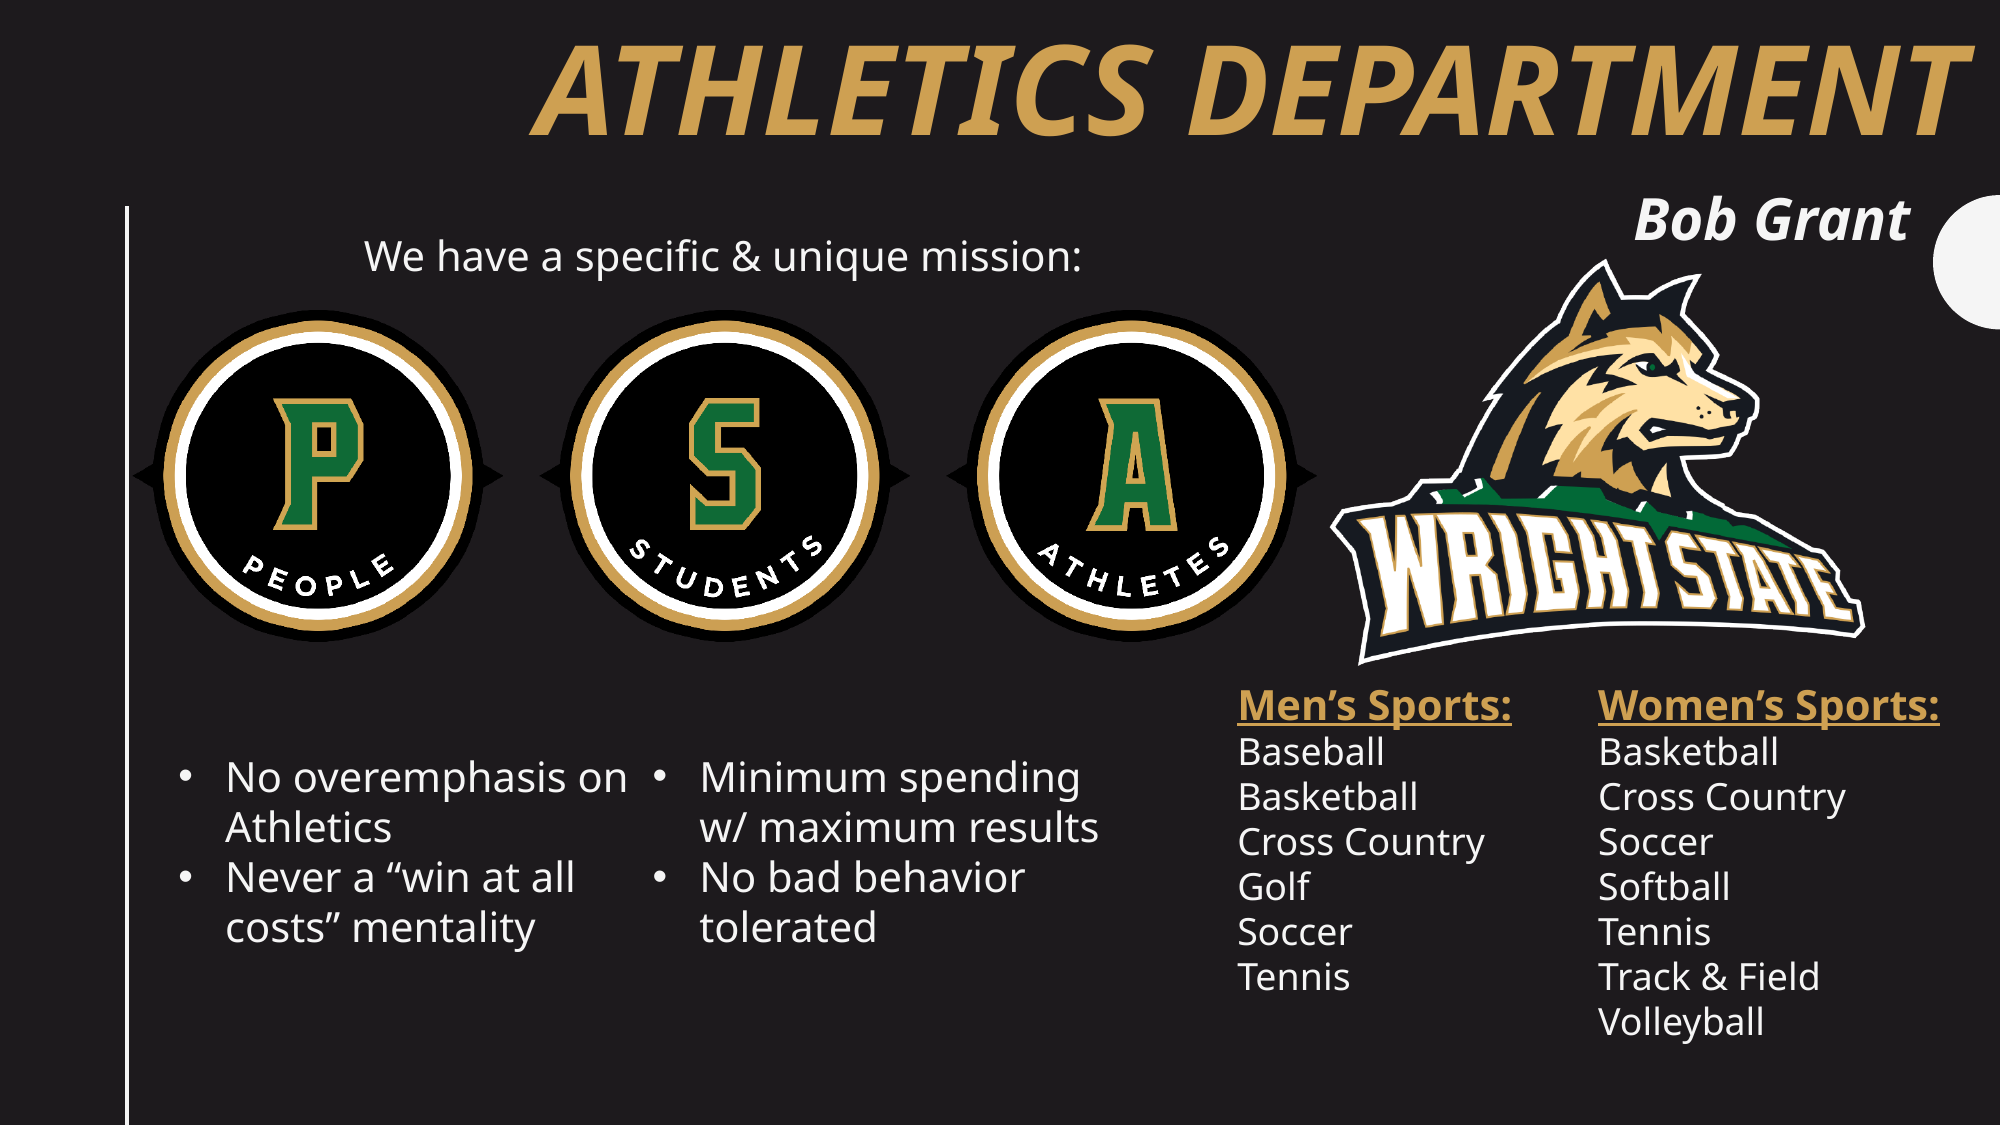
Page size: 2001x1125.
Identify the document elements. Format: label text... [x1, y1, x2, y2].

text_box We have a specific & unique mission: [225, 222, 1222, 254]
title Athletics Department [0, 0, 1983, 195]
subtitle Bob Grant [1598, 149, 1946, 276]
text_box No overemphasis on Athletics Never a “win at all costs” mentality Minimum spending w/ maximum results No bad behavior tolerated [163, 743, 1142, 1055]
picture [61, 254, 1870, 697]
text_box Men’s Sports: Baseball Basketball Cross Country Golf Soccer Tennis Women’s Sports: Basketball Cross Country Soccer Softball Tennis Track & Field Volleyball [1222, 670, 1974, 1125]
